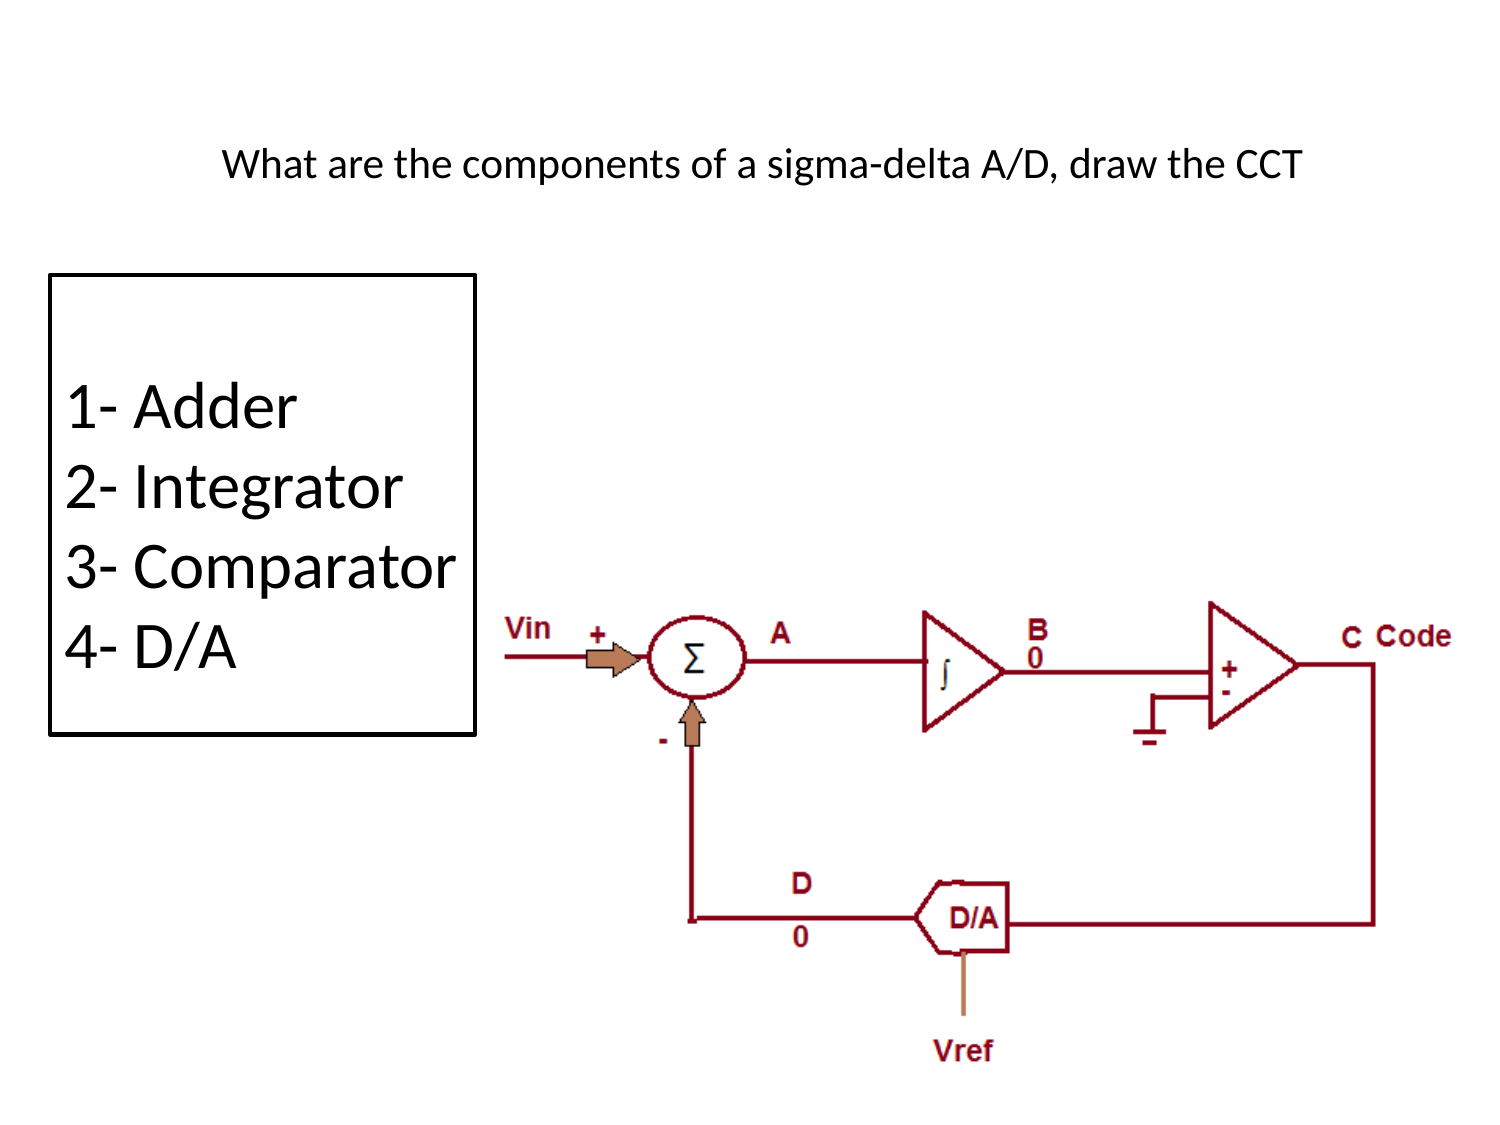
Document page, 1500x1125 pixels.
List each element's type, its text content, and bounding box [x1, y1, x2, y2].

picture [493, 545, 1500, 1083]
title What are the components of a sigma-delta A/D, draw the CCT [87, 125, 1438, 313]
text_box 1- Adder 2- Integrator 3- Comparator 4- D/A [48, 273, 477, 737]
